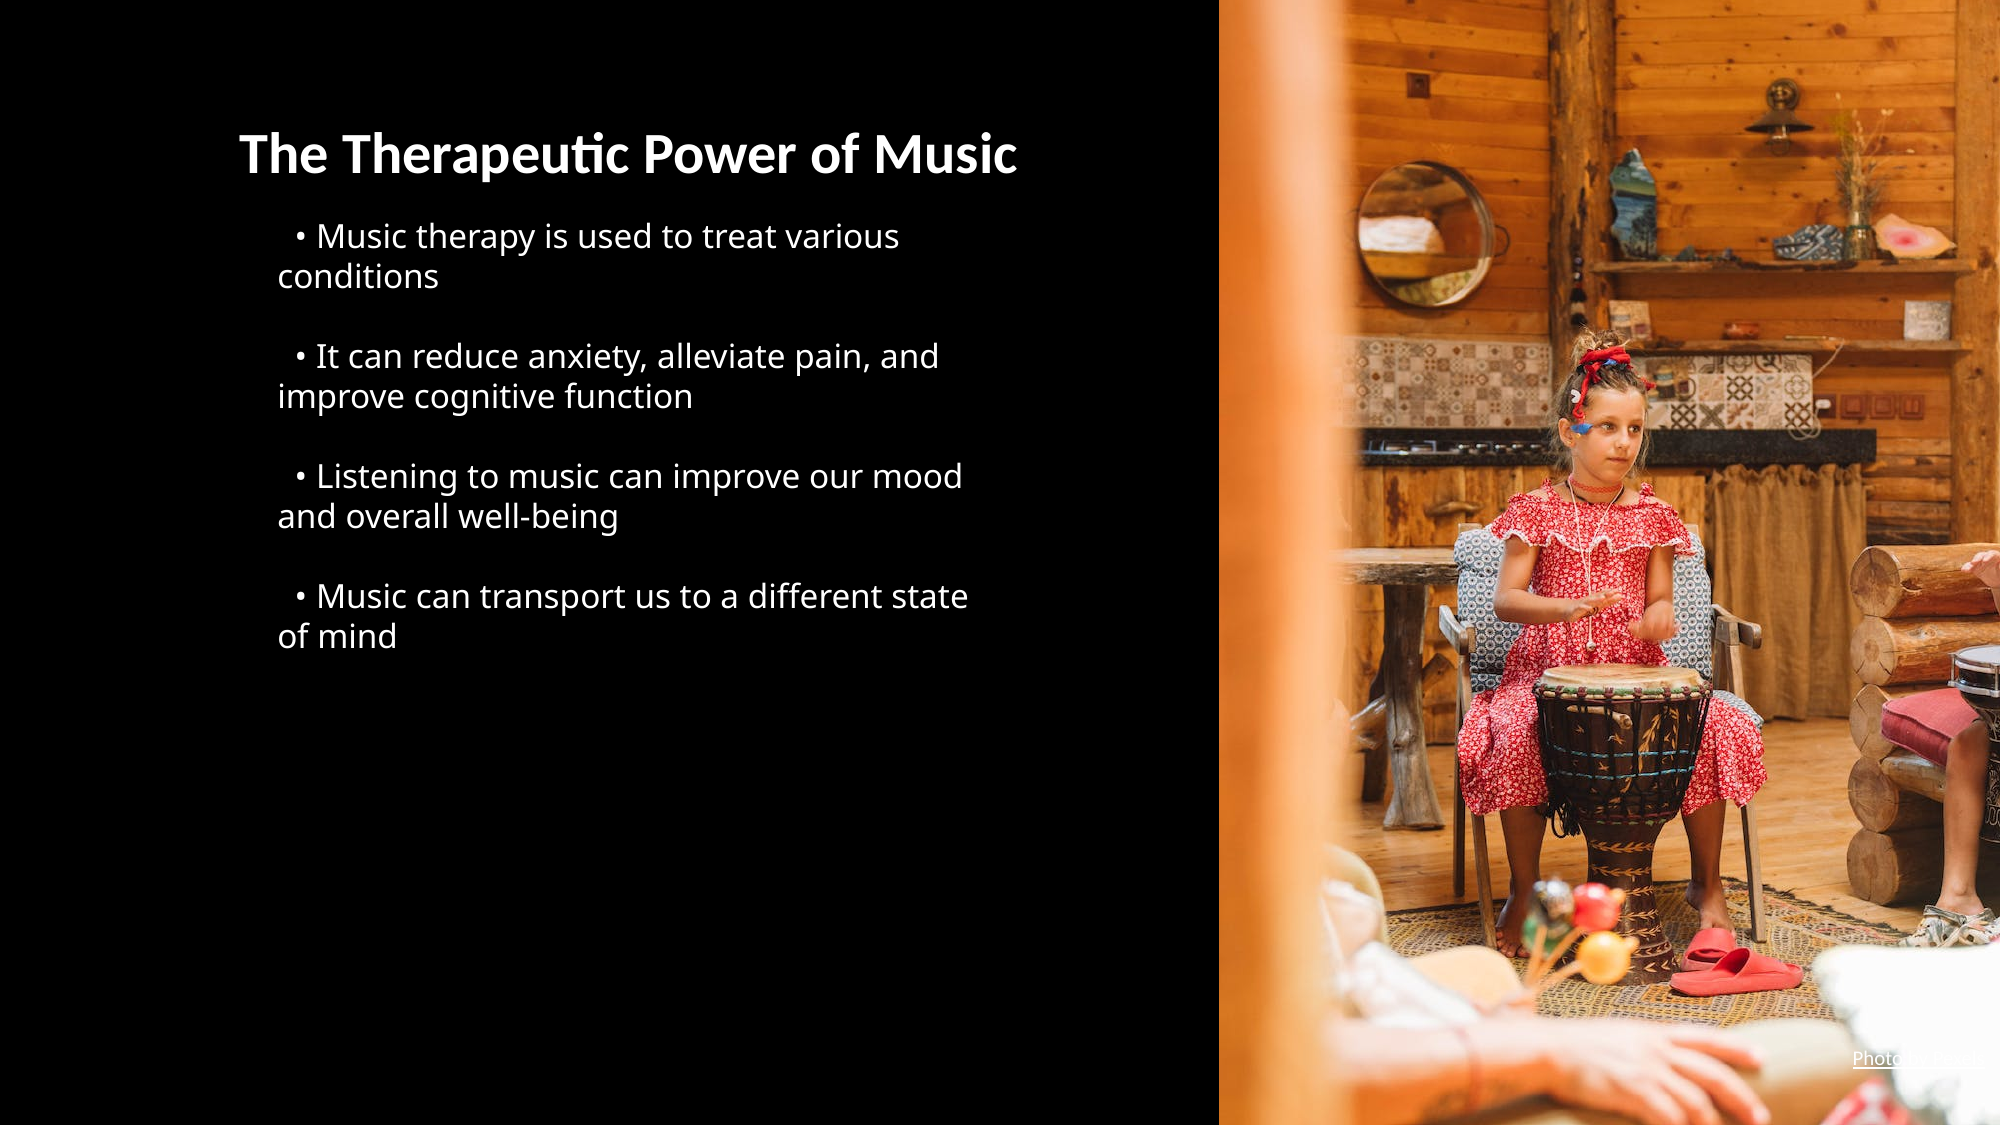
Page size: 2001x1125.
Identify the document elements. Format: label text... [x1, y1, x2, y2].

text_box The Therapeutic Power of Music [225, 112, 1219, 188]
text_box • It can reduce anxiety, alleviate pain, and improve cognitive function [262, 337, 1013, 413]
text_box • Listening to music can improve our mood and overall well-being [262, 457, 1013, 533]
picture [1219, 0, 2000, 1125]
text_box • Music can transport us to a different state of mind [262, 577, 1013, 653]
text_box • Music therapy is used to treat various conditions [262, 217, 1013, 293]
